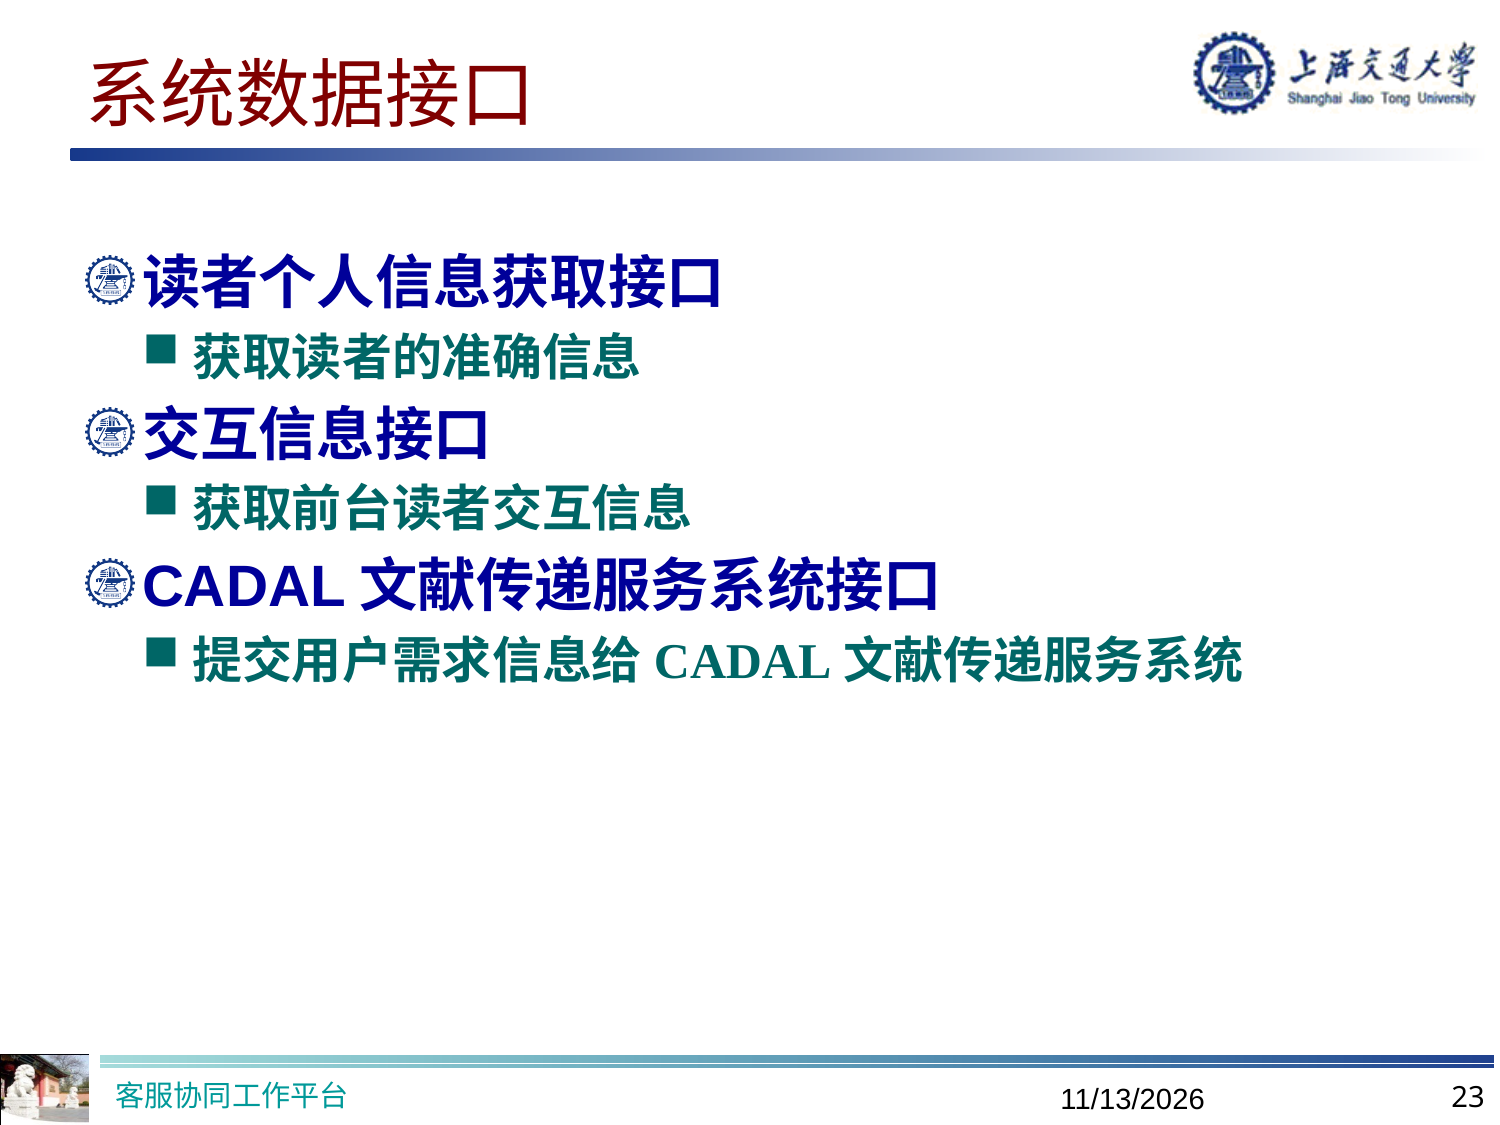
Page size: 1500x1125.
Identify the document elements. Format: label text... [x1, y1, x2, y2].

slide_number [1045, 1072, 1341, 1125]
picture [85, 558, 135, 608]
slide_number 23 [1369, 1070, 1500, 1125]
picture [1192, 30, 1478, 117]
picture [0, 1054, 89, 1125]
picture [85, 407, 135, 457]
footer 客服协同工作平台 [100, 1069, 958, 1125]
list 读者个人信息获取接口 获取读者的准确信息 交互信息接口 获取前台读者交互信息 CADAL文献传递服务系统接口 提交用户需求信息给CADAL文献传递服务系统 [70, 237, 1430, 770]
title 系统数据接口 [70, 31, 1075, 144]
picture [85, 255, 135, 305]
